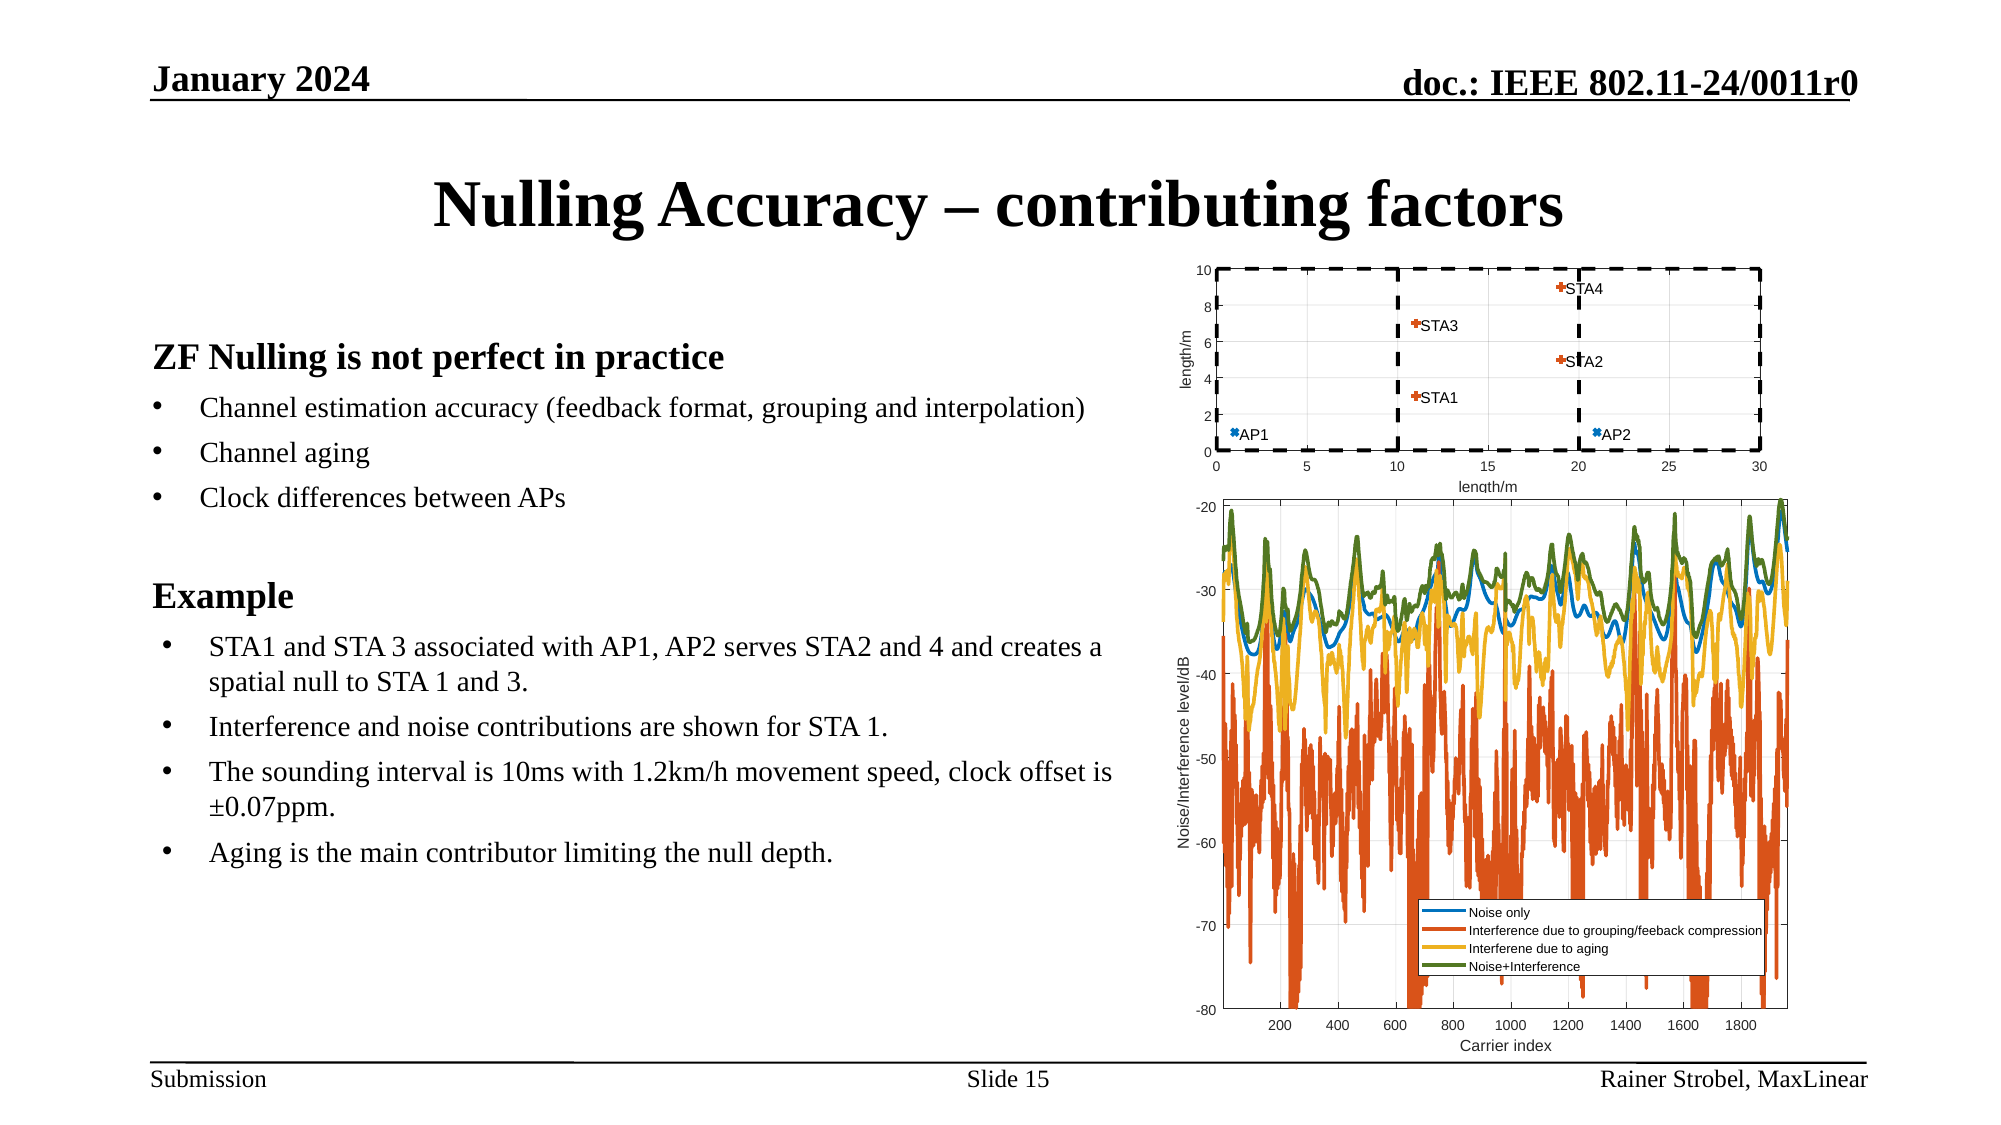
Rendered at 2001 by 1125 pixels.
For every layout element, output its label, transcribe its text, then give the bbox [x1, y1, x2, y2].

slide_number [152, 54, 563, 100]
list ZF Nulling is not perfect in practice Channel estimation accuracy (feedback format, grouping and interpolation) Channel aging Clock differences between APs Example STA1 and STA 3 associated with AP1, AP2 serves STA2 and 4 and creates a spatial null to STA 1 and 3. Interference and noise contributions are shown for STA 1. The sounding interval is 10ms with 1.2km/h movement speed, clock offset is ±0.07ppm. Aging is the main contributor limiting the null depth. [137, 324, 1130, 1000]
slide_number Slide 15 [950, 1061, 1067, 1123]
title Nulling Accuracy – contributing factors [149, 112, 1850, 288]
footer Rainer Strobel, MaxLinear [1171, 1061, 1869, 1093]
picture [1165, 249, 1805, 1054]
